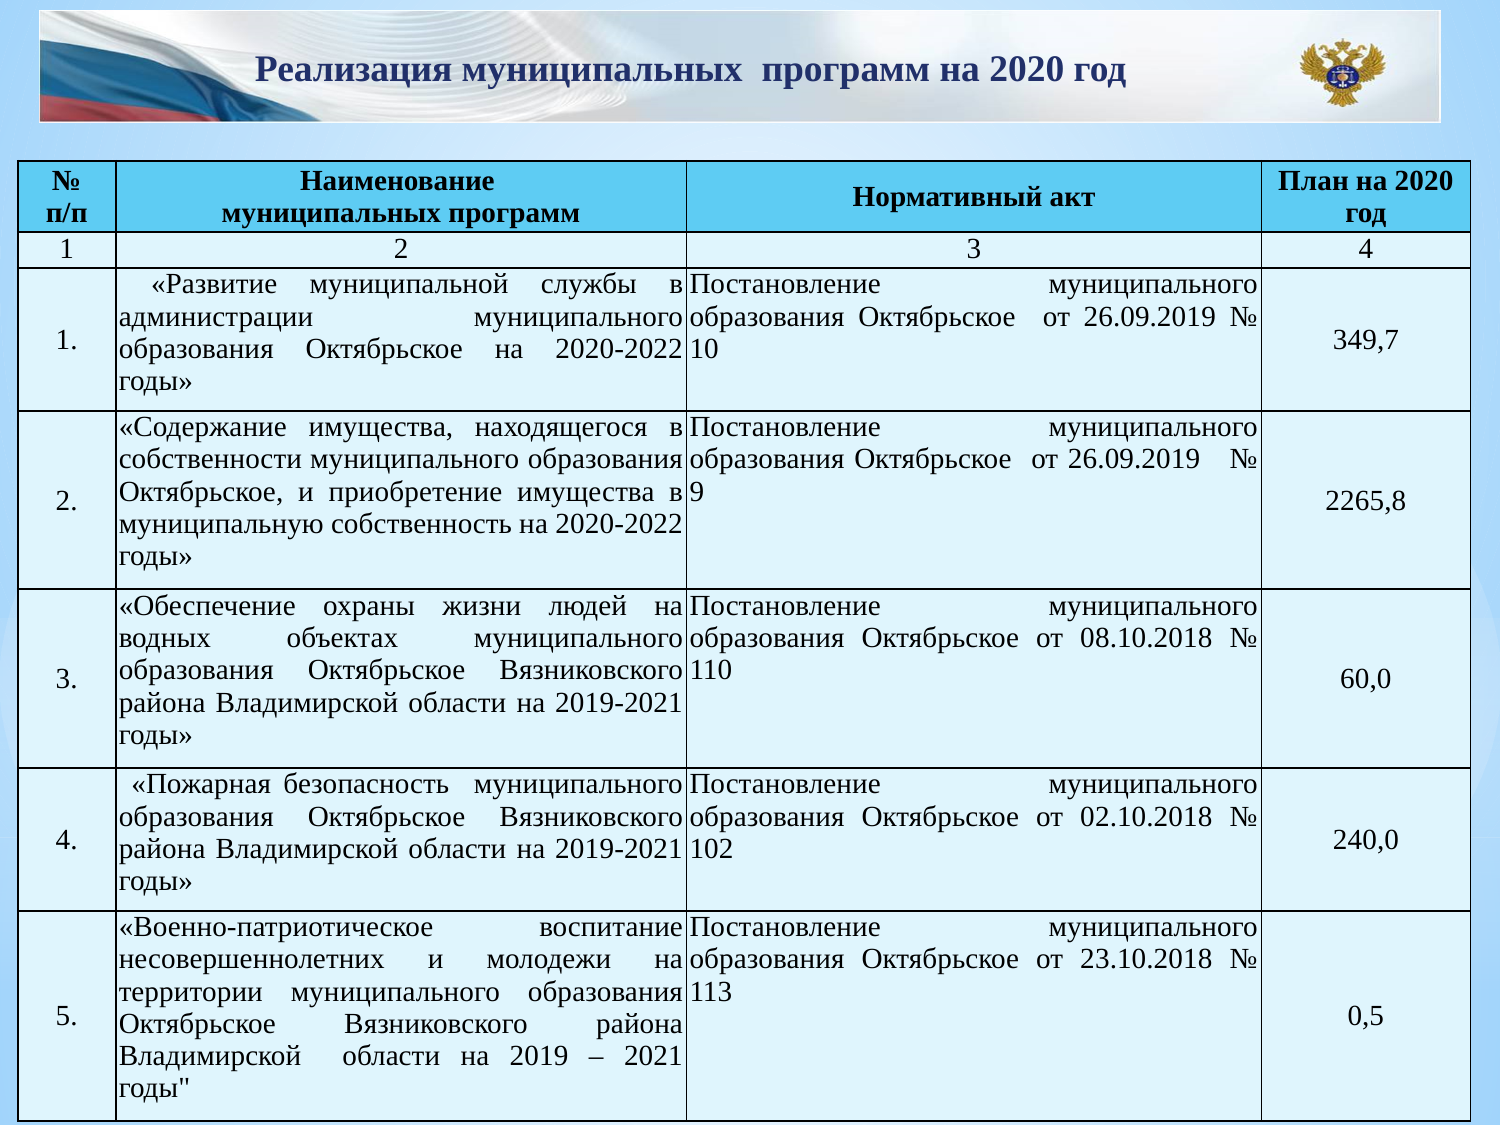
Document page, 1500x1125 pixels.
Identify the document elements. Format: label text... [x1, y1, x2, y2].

table_cell Постановление муниципального образования Октябрьское от 26.09.2019 № 9 [687, 412, 1261, 588]
table_cell 5. [19, 912, 115, 1120]
table_cell 349,7 [1262, 269, 1470, 410]
table_cell 2 [117, 233, 686, 267]
table_cell Постановление муниципального образования Октябрьское от 02.10.2018 № 102 [687, 769, 1261, 910]
table_cell 1. [19, 269, 115, 410]
table_cell 2265,8 [1262, 412, 1470, 588]
table_cell 3. [19, 590, 115, 767]
table_cell 0,5 [1262, 912, 1470, 1120]
table_cell «Военно-патриотическое воспитание несовершеннолетних и молодежи на территории муниципального образования Октябрьское Вязниковского района Владимирской области на 2019 – 2021 годы" [117, 912, 686, 1120]
table_header Наименование муниципальных программ [117, 162, 686, 231]
table_cell 4 [1262, 233, 1470, 267]
table_cell Постановление муниципального образования Октябрьское от 26.09.2019 № 10 [687, 269, 1261, 410]
table_cell «Обеспечение охраны жизни людей на водных объектах муниципального образования Октябрьское Вязниковского района Владимирской области на 2019-2021 годы» [117, 590, 686, 767]
table_cell «Развитие муниципальной службы в администрации муниципального образования Октябрьское на 2020-2022 годы» [117, 269, 686, 410]
table_header № п/п [19, 162, 115, 231]
table_cell «Пожарная безопасность муниципального образования Октябрьское Вязниковского района Владимирской области на 2019-2021 годы» [117, 769, 686, 910]
table_cell 2. [19, 412, 115, 588]
table_header План на 2020 год [1262, 162, 1470, 231]
table_header Нормативный акт [687, 162, 1261, 231]
table_cell Постановление муниципального образования Октябрьское от 08.10.2018 № 110 [687, 590, 1261, 767]
table_cell Постановление муниципального образования Октябрьское от 23.10.2018 № 113 [687, 912, 1261, 1120]
table_cell 60,0 [1262, 590, 1470, 767]
table_cell 1 [19, 233, 115, 267]
table_cell 240,0 [1262, 769, 1470, 910]
picture [39, 10, 1442, 123]
table_cell 4. [19, 769, 115, 910]
table_cell «Содержание имущества, находящегося в собственности муниципального образования Октябрьское, и приобретение имущества в муниципальную собственность на 2020-2022 годы» [117, 412, 686, 588]
table_cell 3 [687, 233, 1261, 267]
